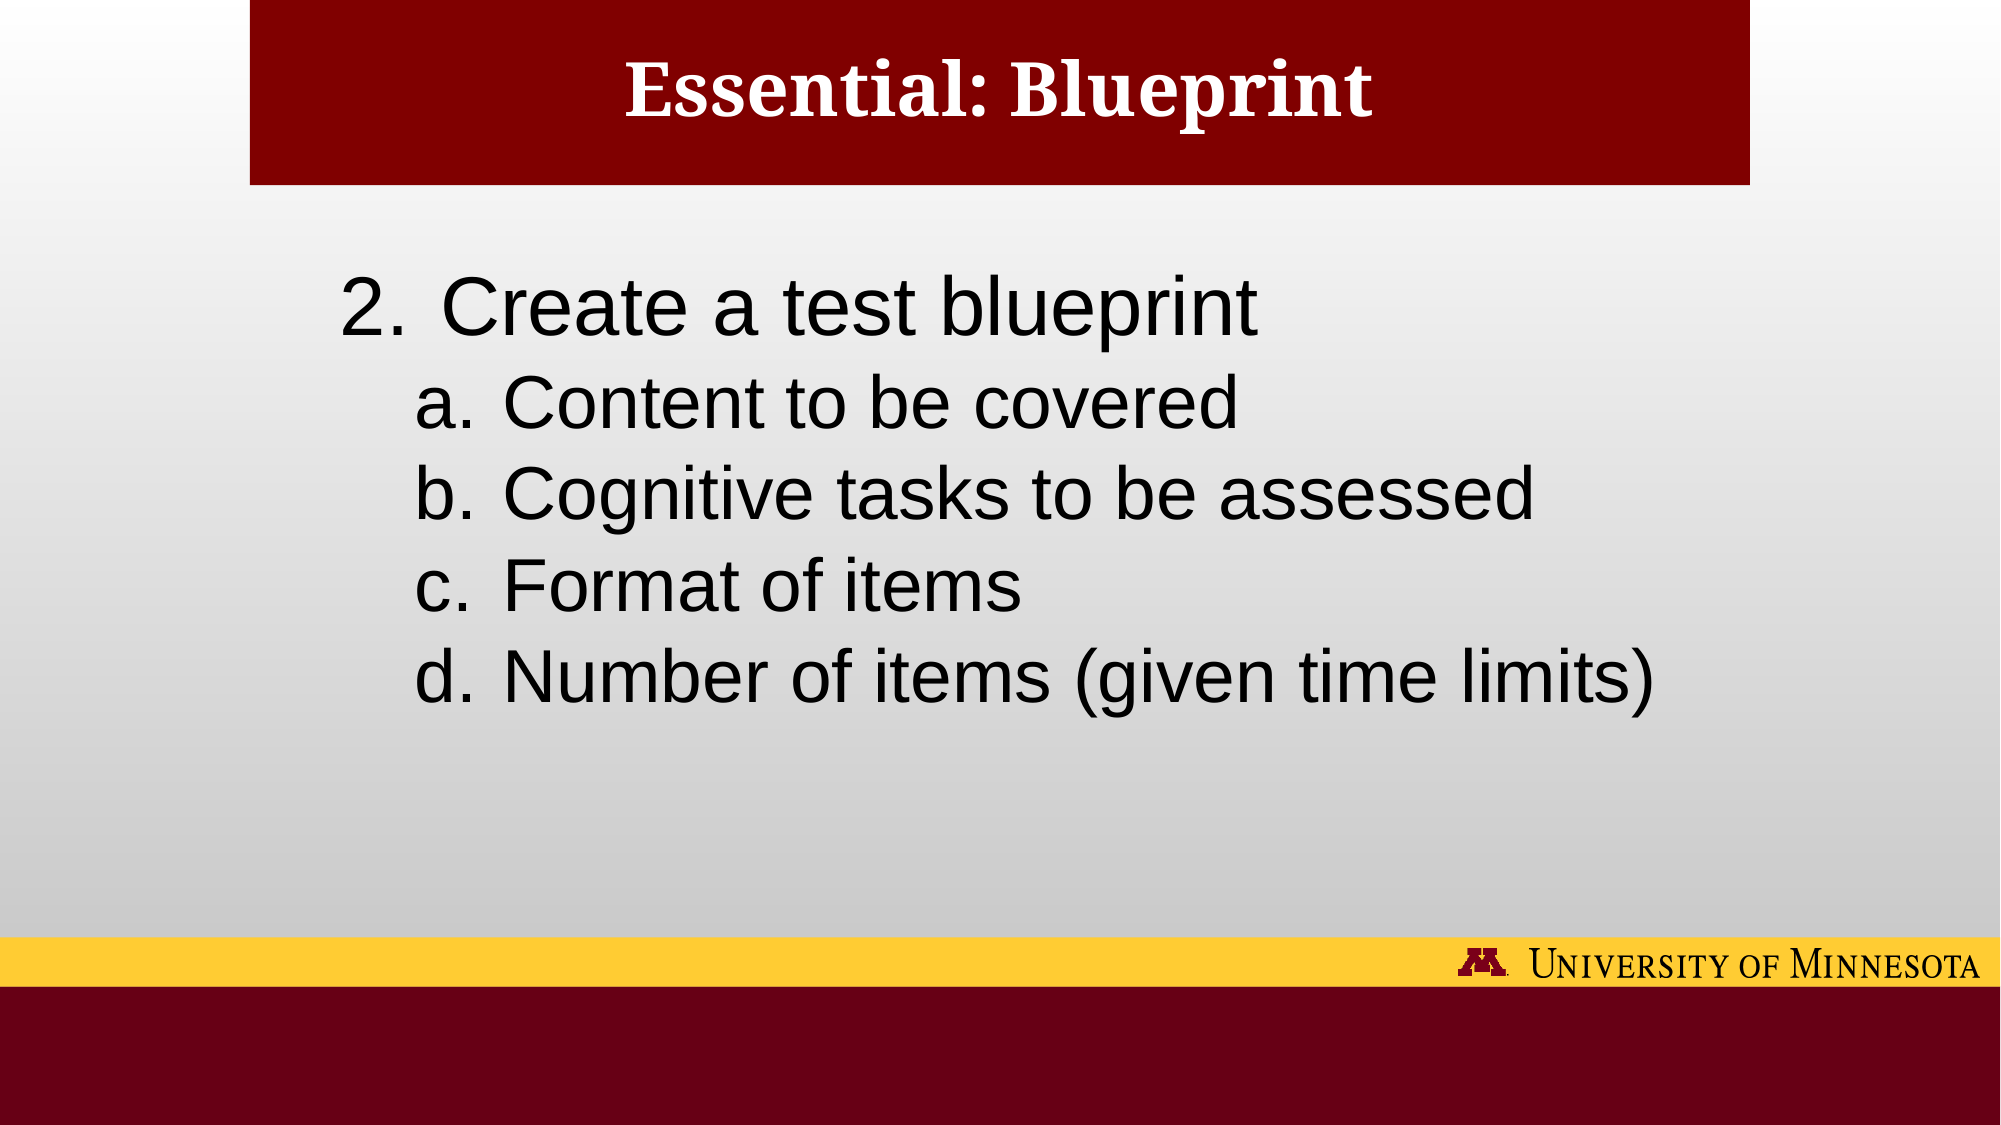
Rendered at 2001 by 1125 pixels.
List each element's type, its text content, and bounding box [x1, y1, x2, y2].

title Essential: Blueprint [249, 0, 1750, 186]
list Create a test blueprint Content to be covered Cognitive tasks to be assessed Format of items Number of items (given time limits) [324, 256, 1675, 1005]
